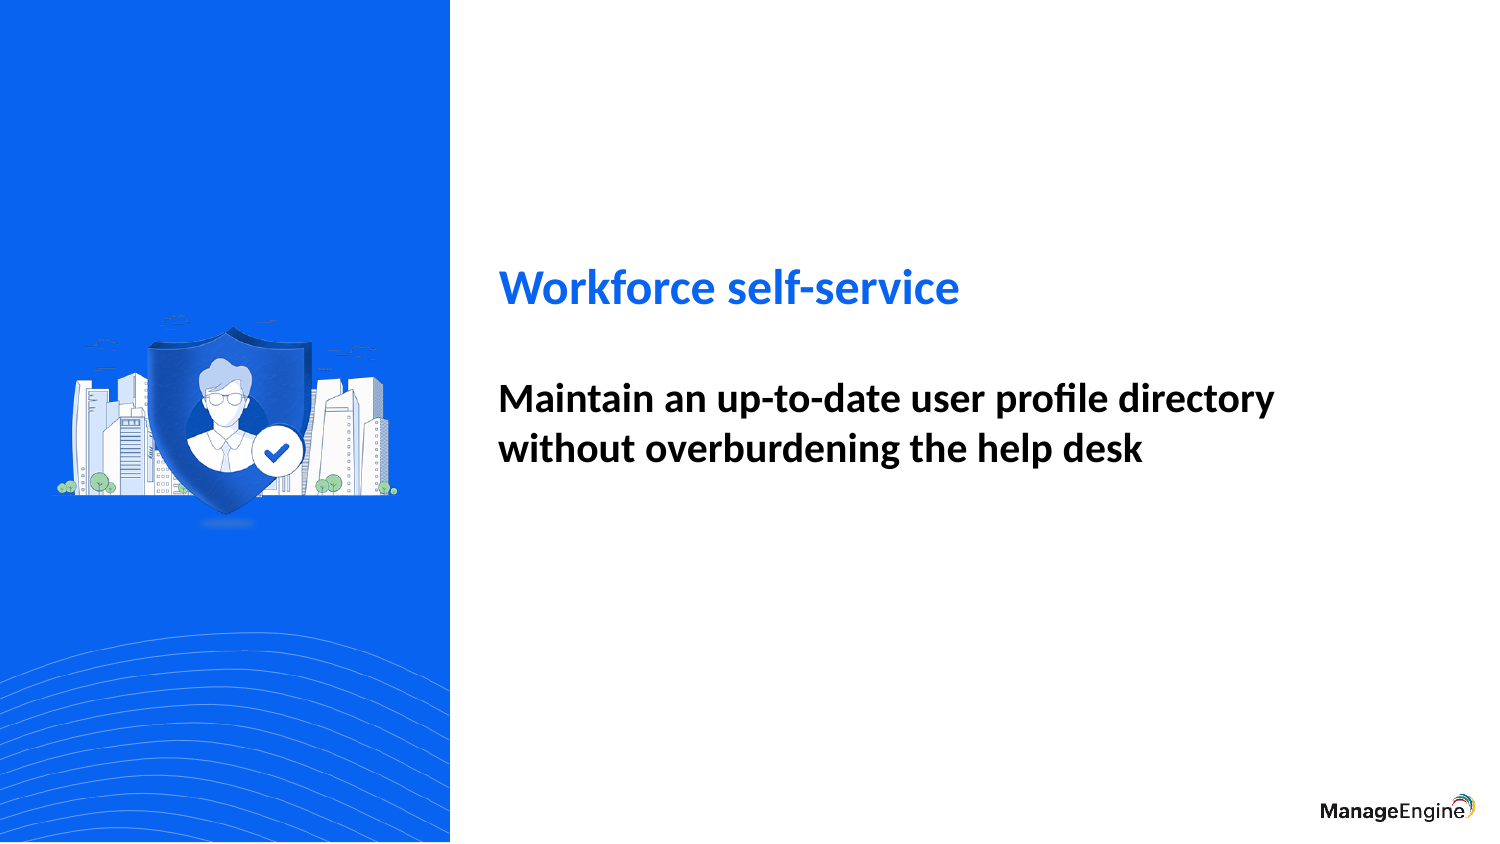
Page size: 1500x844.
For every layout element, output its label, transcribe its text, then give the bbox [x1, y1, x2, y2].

picture [0, 315, 449, 844]
picture [1321, 794, 1475, 822]
text_box Workforce self-service [483, 246, 1237, 324]
title Maintain an up-to-date user profile directory without overburdening the help desk [483, 362, 1321, 479]
